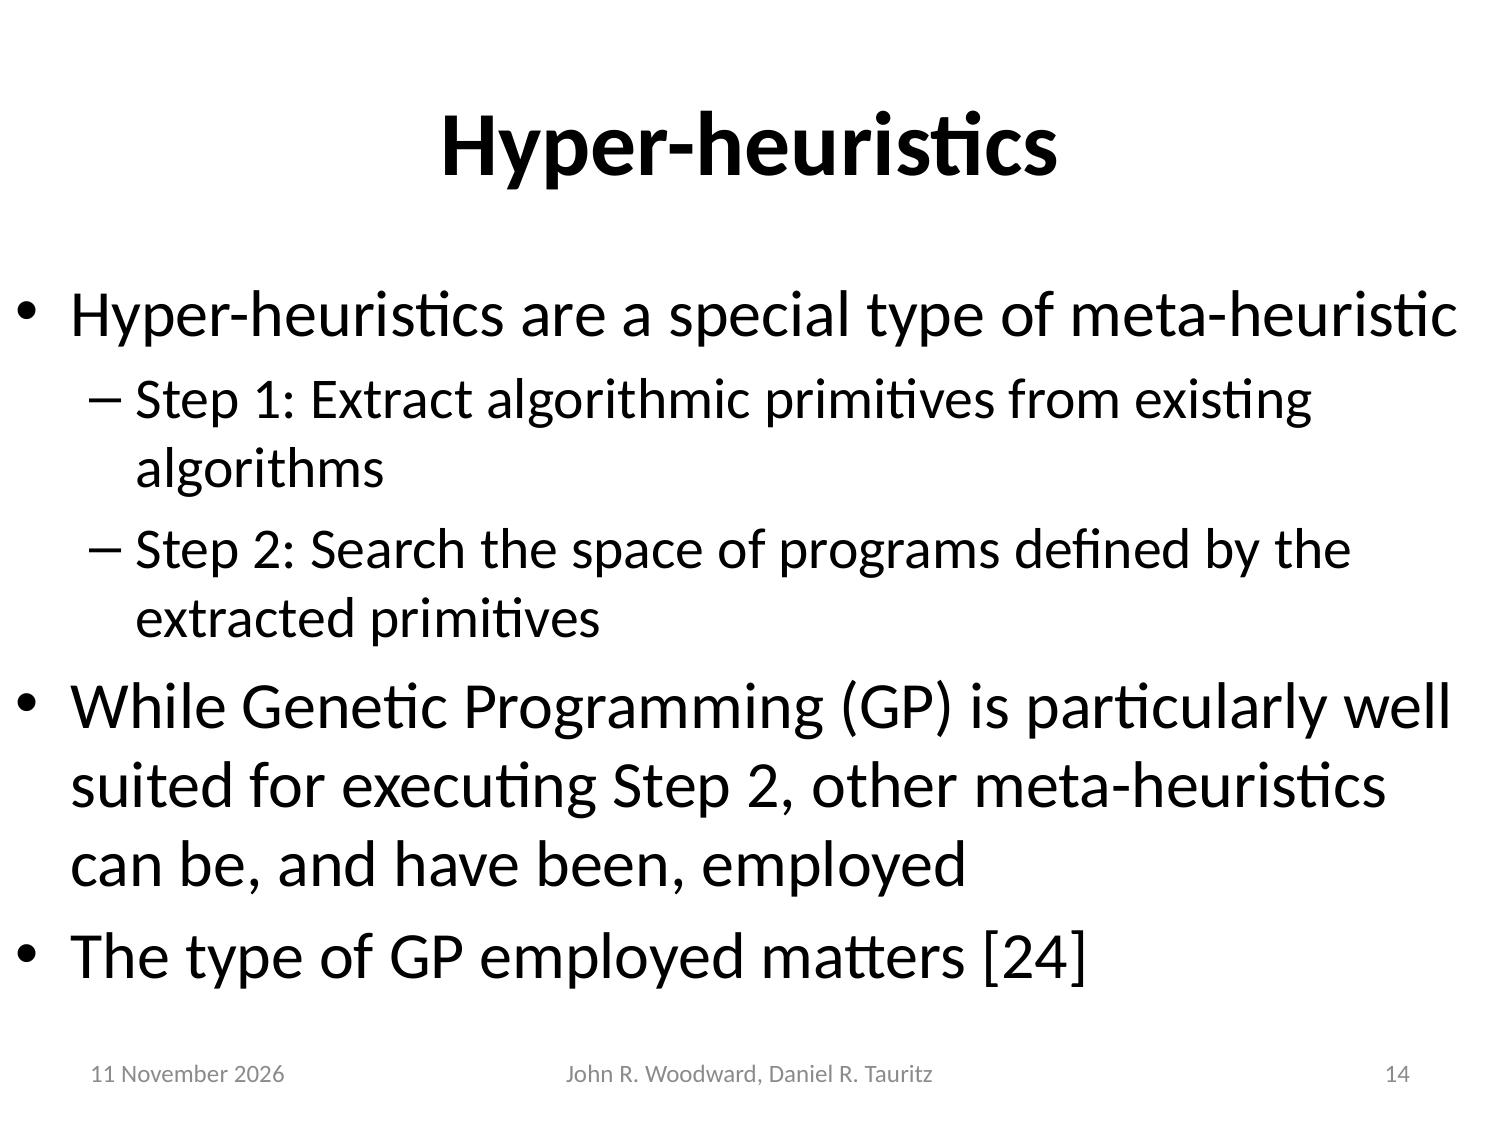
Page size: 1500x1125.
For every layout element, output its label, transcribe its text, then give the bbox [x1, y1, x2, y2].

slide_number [75, 1042, 425, 1103]
slide_number 14 [1074, 1042, 1425, 1103]
list Hyper-heuristics are a special type of meta-heuristic Step 1: Extract algorithmic primitives from existing algorithms Step 2: Search the space of programs defined by the extracted primitives While Genetic Programming (GP) is particularly well suited for executing Step 2, other meta-heuristics can be, and have been, employed The type of GP employed matters [24] [0, 262, 1500, 1005]
title Hyper-heuristics [75, 45, 1425, 233]
footer John R. Woodward, Daniel R. Tauritz [512, 1042, 988, 1103]
